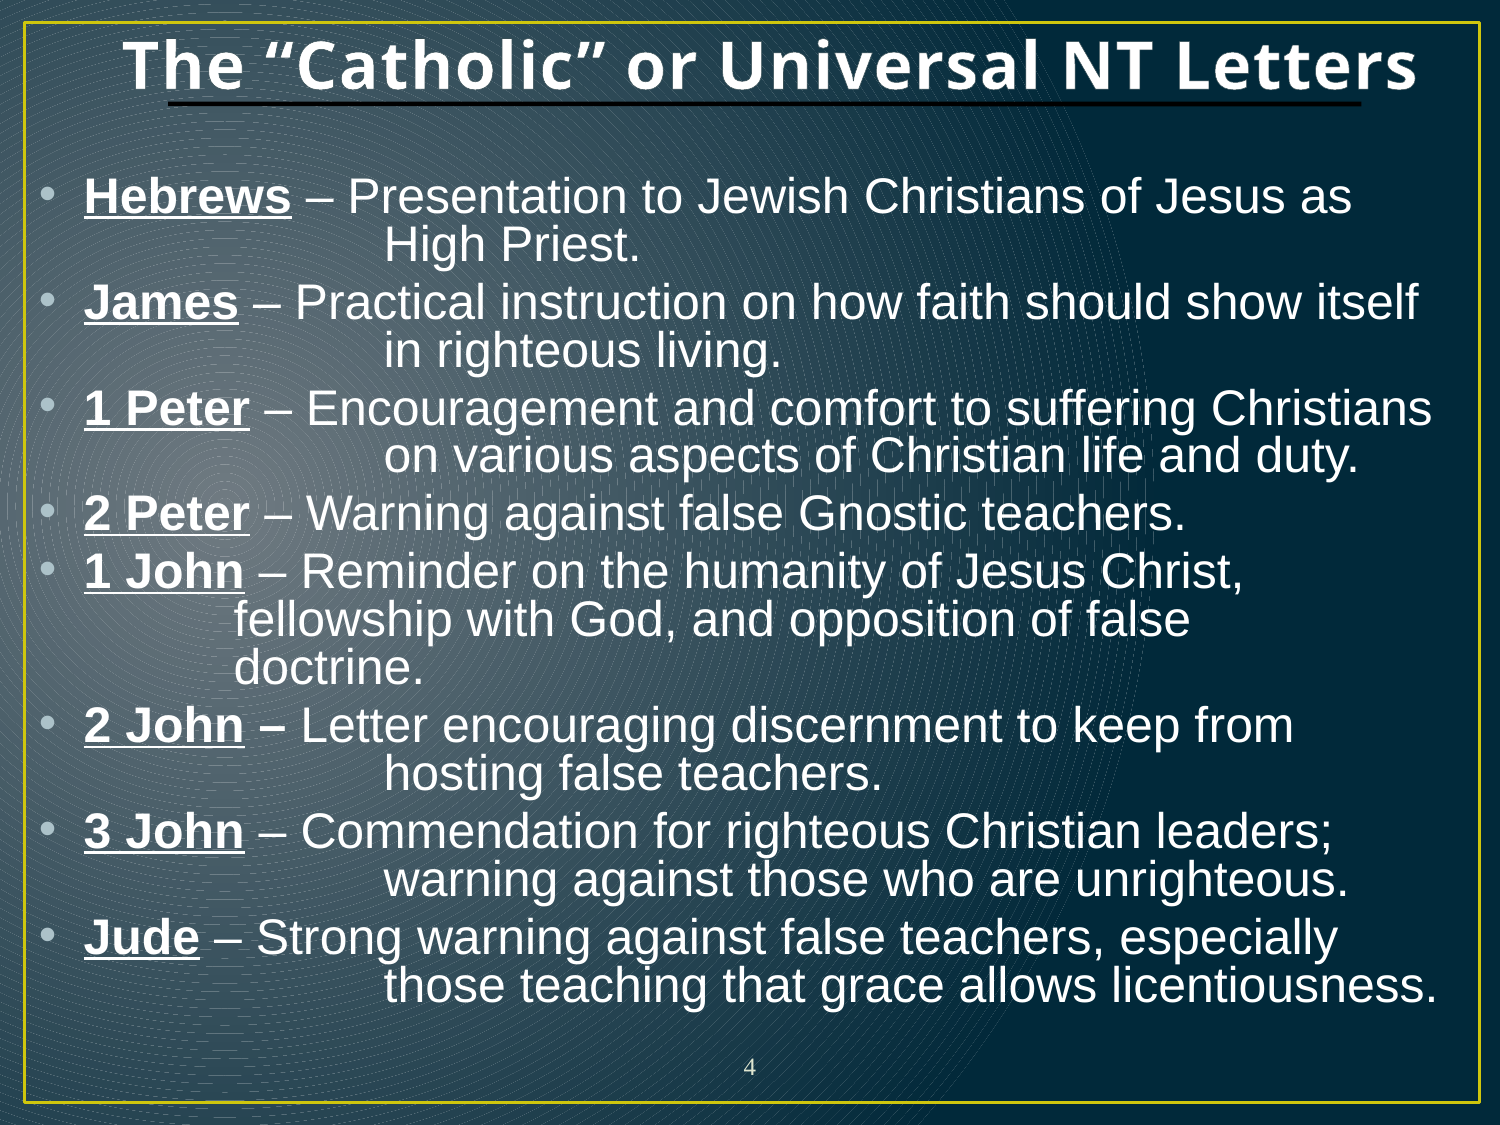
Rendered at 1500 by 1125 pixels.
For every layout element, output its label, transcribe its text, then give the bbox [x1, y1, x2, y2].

list Hebrews – Presentation to Jewish Christians of Jesus as High Priest. James – Practical instruction on how faith should show itself in righteous living. 1 Peter – Encouragement and comfort to suffering Christians on various aspects of Christian life and duty. 2 Peter – Warning against false Gnostic teachers. 1 John – Reminder on the humanity of Jesus Christ, fellowship with God, and opposition of false doctrine. 2 John – Letter encouraging discernment to keep from hosting false teachers. 3 John – Commendation for righteous Christian leaders; warning against those who are unrighteous. Jude – Strong warning against false teachers, especially those teaching that grace allows licentiousness. [23, 167, 1465, 1125]
title The “Catholic” or Universal NT Letters [41, 0, 1500, 111]
